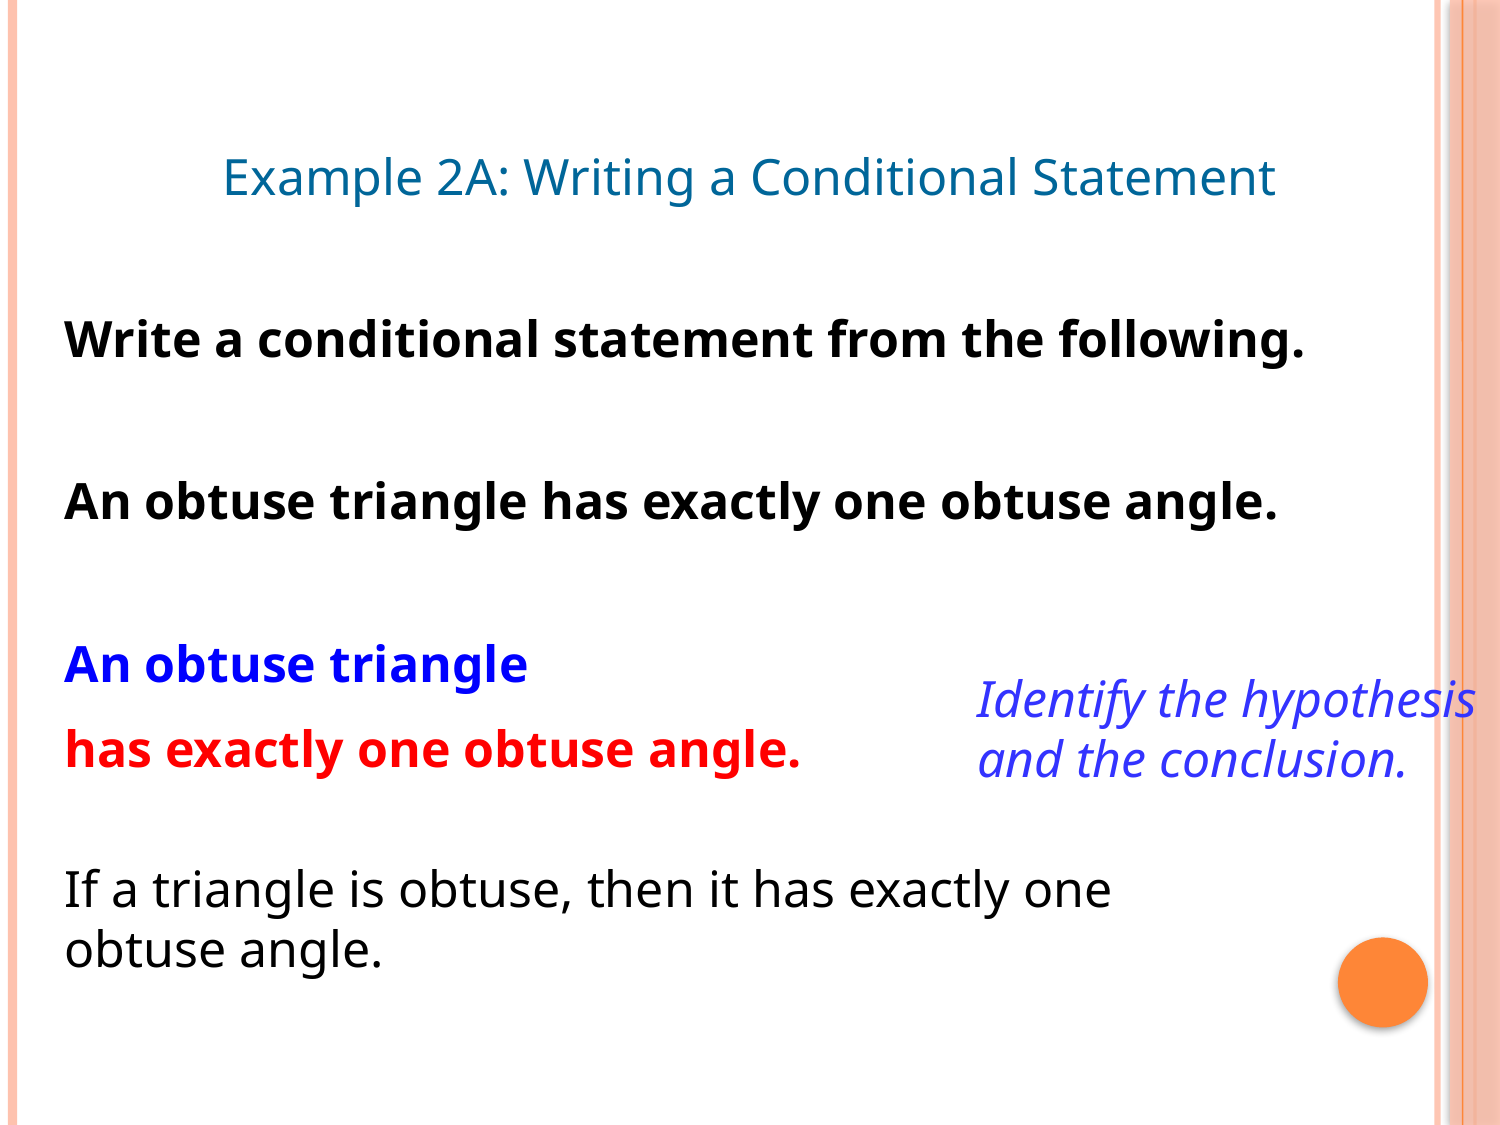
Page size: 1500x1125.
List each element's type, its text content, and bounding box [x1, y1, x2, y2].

text_box If a triangle is obtuse, then it has exactly one obtuse angle. [50, 850, 1288, 985]
text_box Example 2A: Writing a Conditional Statement [0, 137, 1500, 213]
text_box An obtuse triangle has exactly one obtuse angle. [50, 462, 1438, 538]
text_box An obtuse triangle has exactly one obtuse angle. [49, 624, 1025, 785]
text_box Write a conditional statement from the following. [49, 299, 1402, 375]
text_box Identify the hypothesis and the conclusion. [962, 660, 1500, 795]
